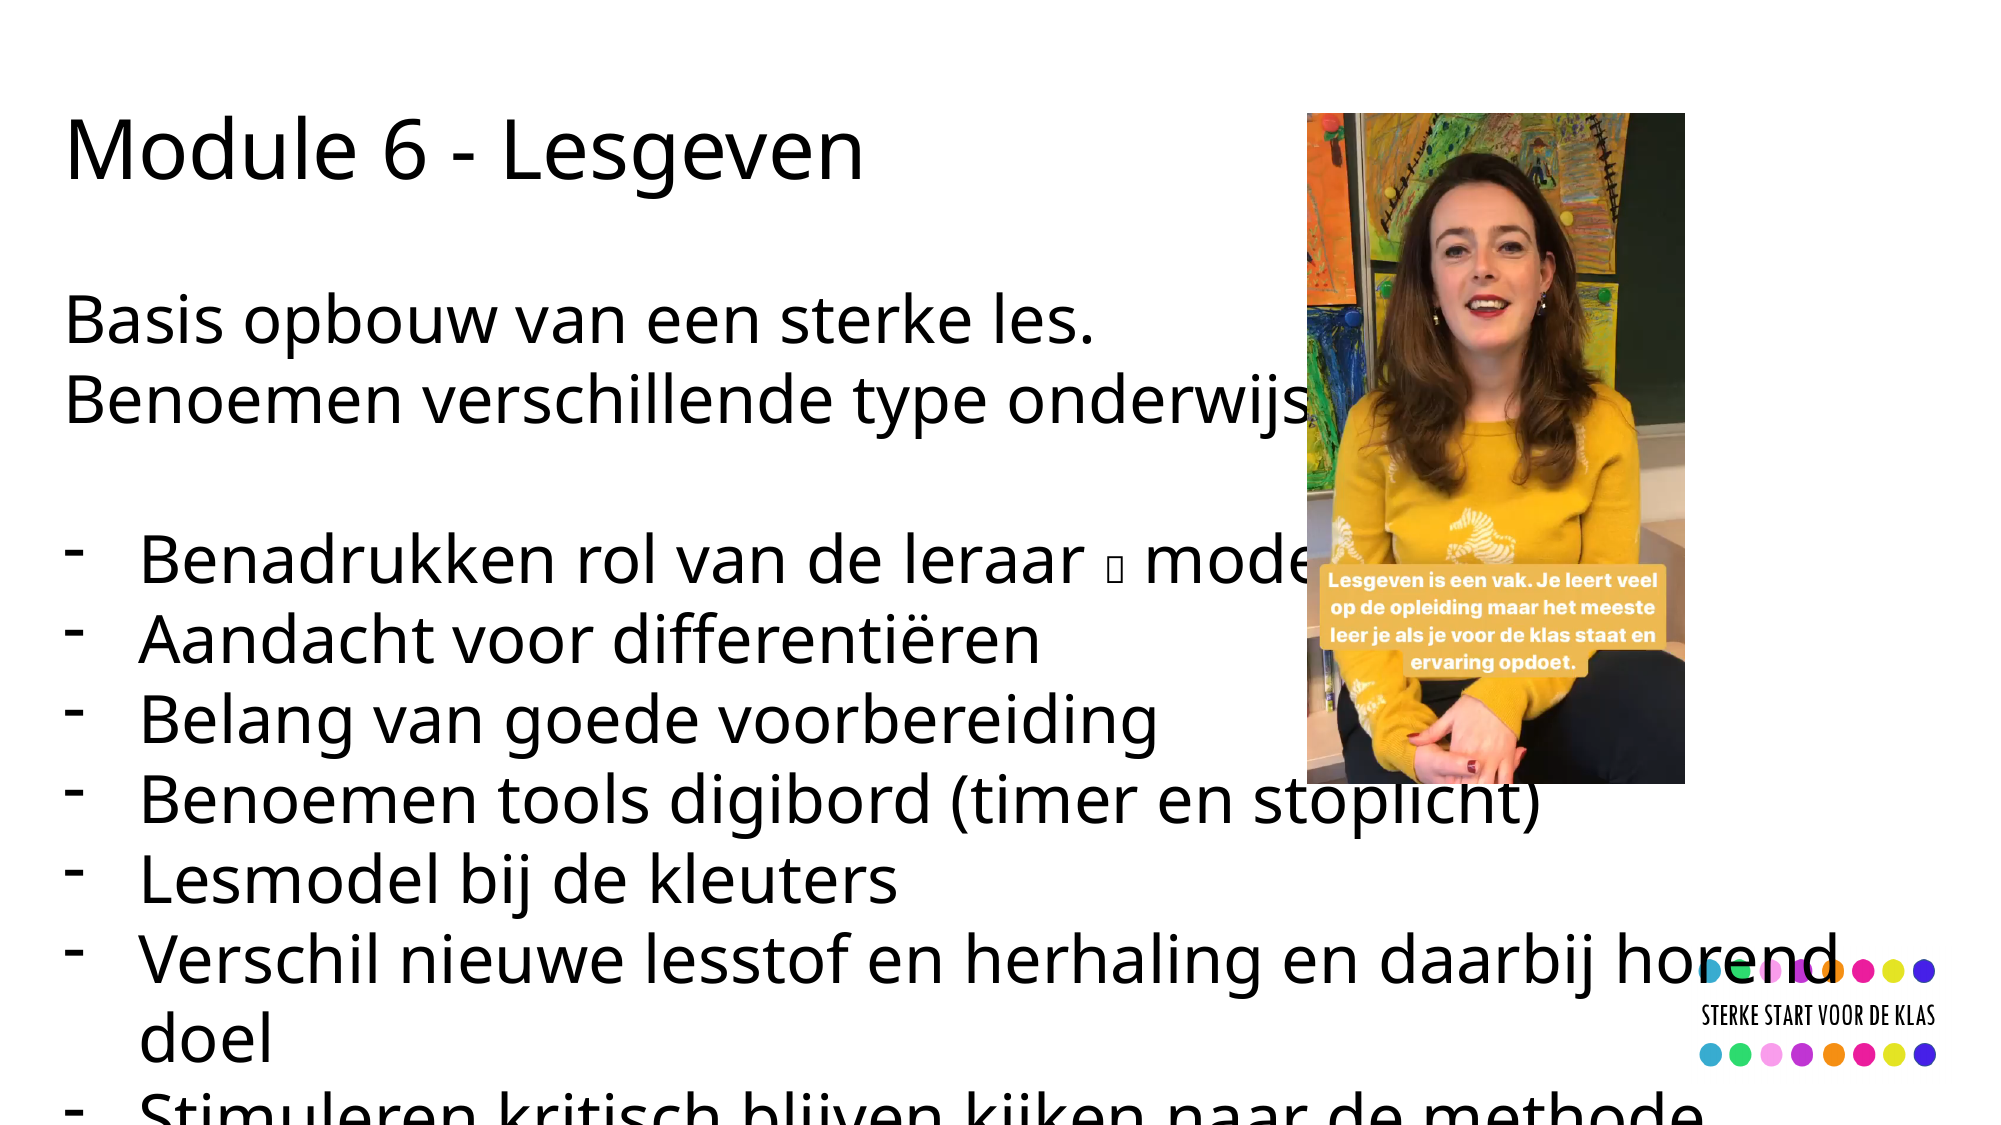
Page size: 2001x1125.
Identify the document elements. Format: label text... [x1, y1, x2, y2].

picture [1685, 946, 1952, 1084]
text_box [1306, 112, 1686, 784]
text_box Module 6 - Lesgeven Basis opbouw van een sterke les. Benoemen verschillende type onderwijs. Benadrukken rol van de leraar  modellen Aandacht voor differentiëren Belang van goede voorbereiding Benoemen tools digibord (timer en stoplicht) Lesmodel bij de kleuters Verschil nieuwe lesstof en herhaling en daarbij horend doel Stimuleren kritisch blijven kijken naar de methode [48, 89, 1938, 1125]
